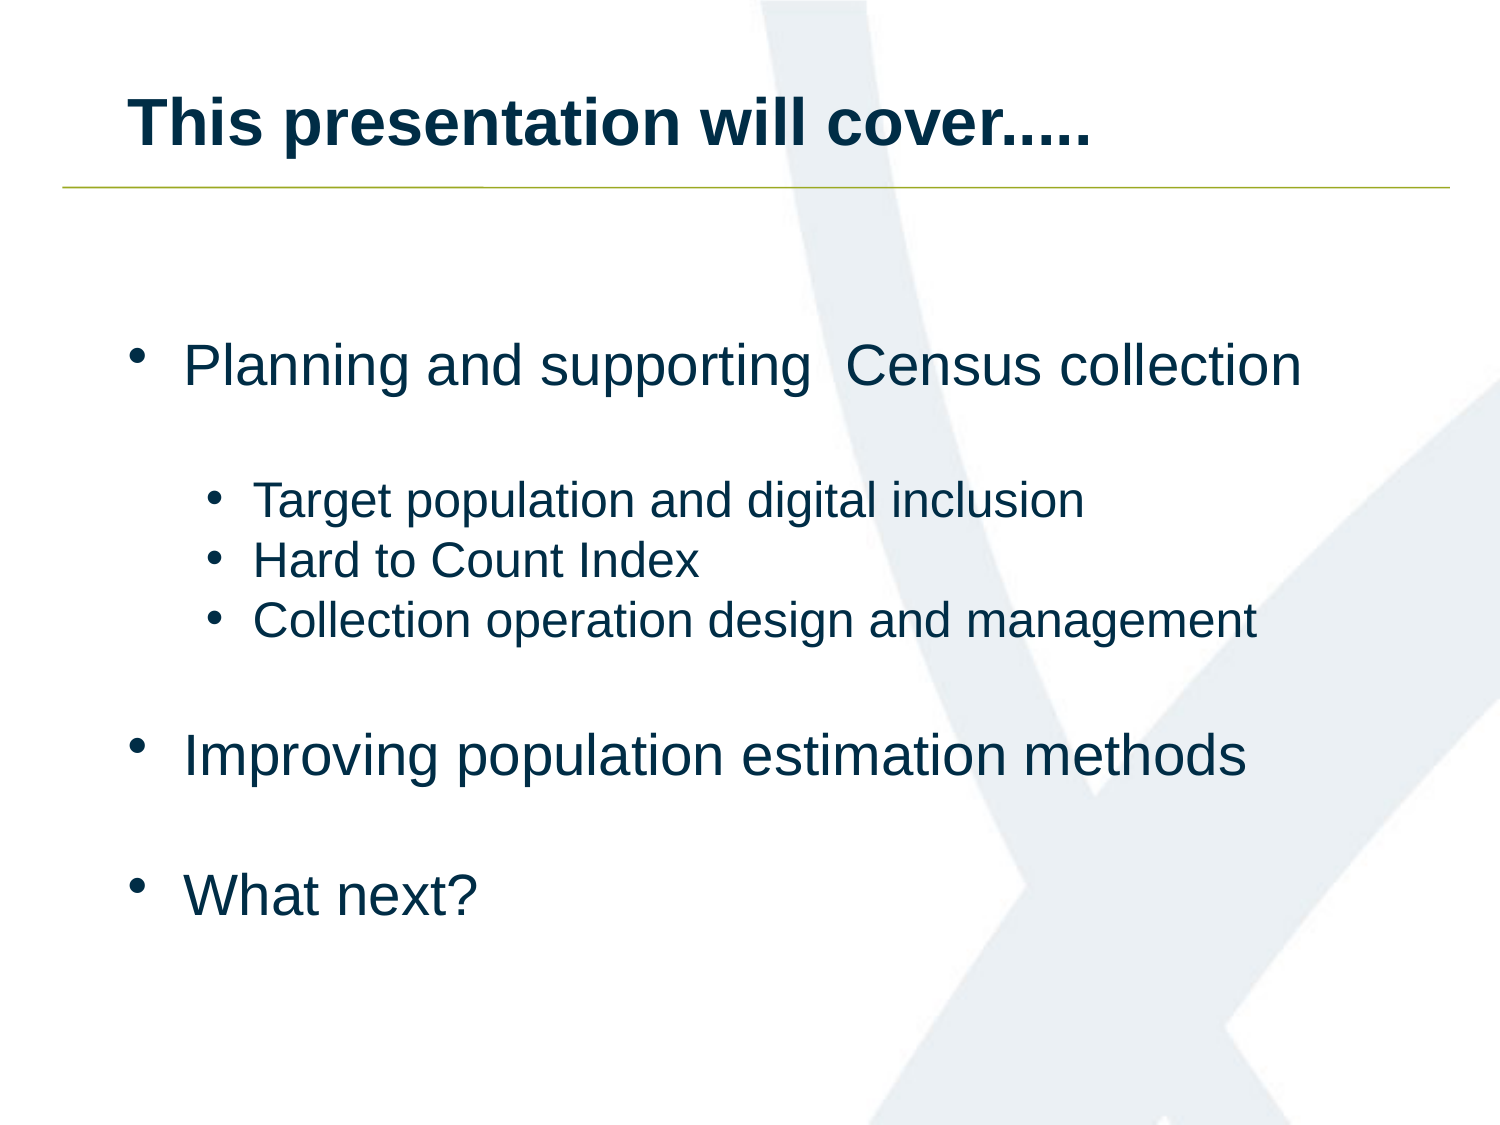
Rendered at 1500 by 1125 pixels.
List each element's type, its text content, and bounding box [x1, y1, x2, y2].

picture [0, 0, 1500, 1125]
list Planning and supporting Census collection Target population and digital inclusion Hard to Count Index Collection operation design and management Improving population estimation methods What next? [112, 249, 1388, 1001]
title This presentation will cover..... [112, 24, 1388, 213]
